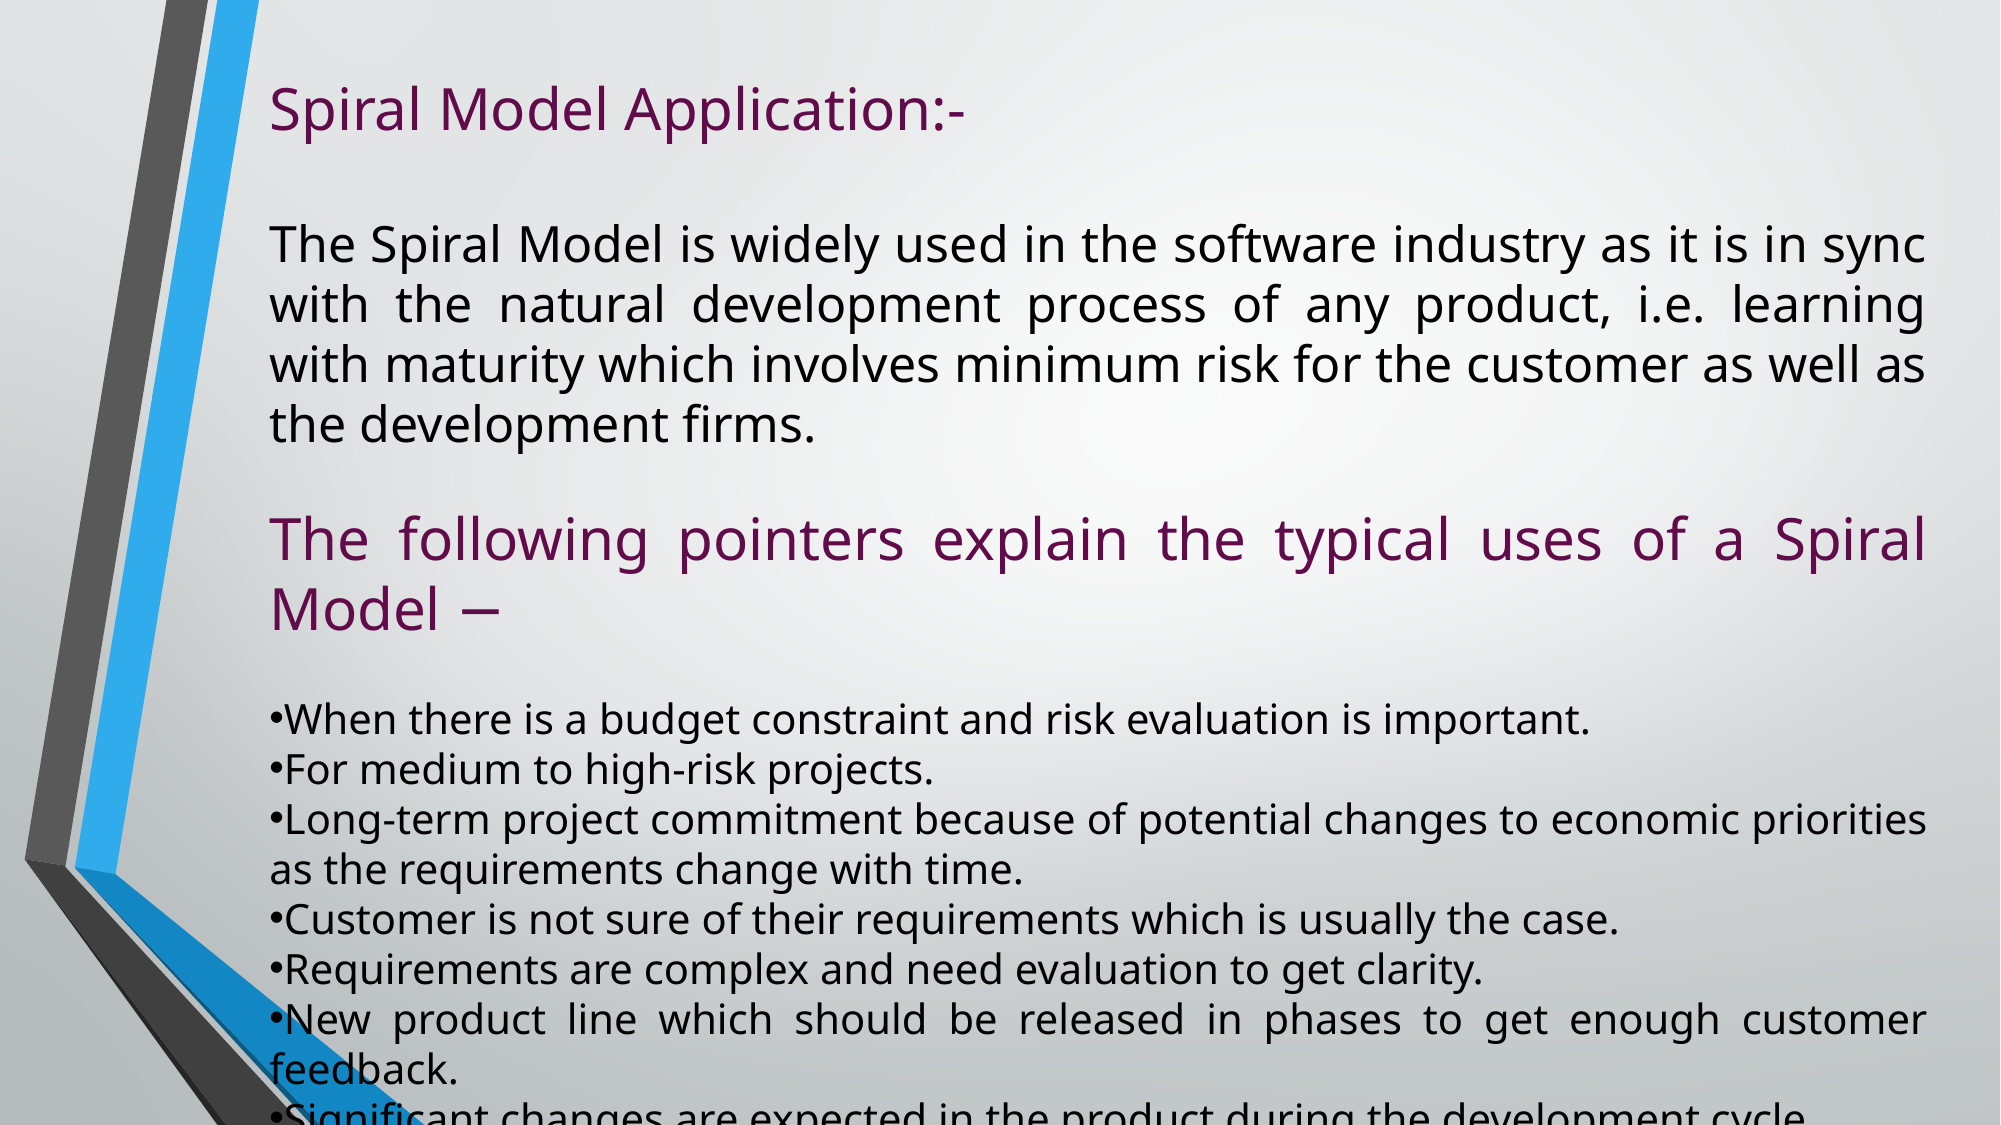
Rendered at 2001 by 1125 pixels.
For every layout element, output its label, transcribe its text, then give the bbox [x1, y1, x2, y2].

text_box Spiral Model Application:- The Spiral Model is widely used in the software industry as it is in sync with the natural development process of any product, i.e. learning with maturity which involves minimum risk for the customer as well as the development firms. The following pointers explain the typical uses of a Spiral Model − When there is a budget constraint and risk evaluation is important. For medium to high-risk projects. Long-term project commitment because of potential changes to economic priorities as the requirements change with time. Customer is not sure of their requirements which is usually the case. Requirements are complex and need evaluation to get clarity. New product line which should be released in phases to get enough customer feedback. Significant changes are expected in the product during the development cycle. [254, 65, 1943, 1125]
